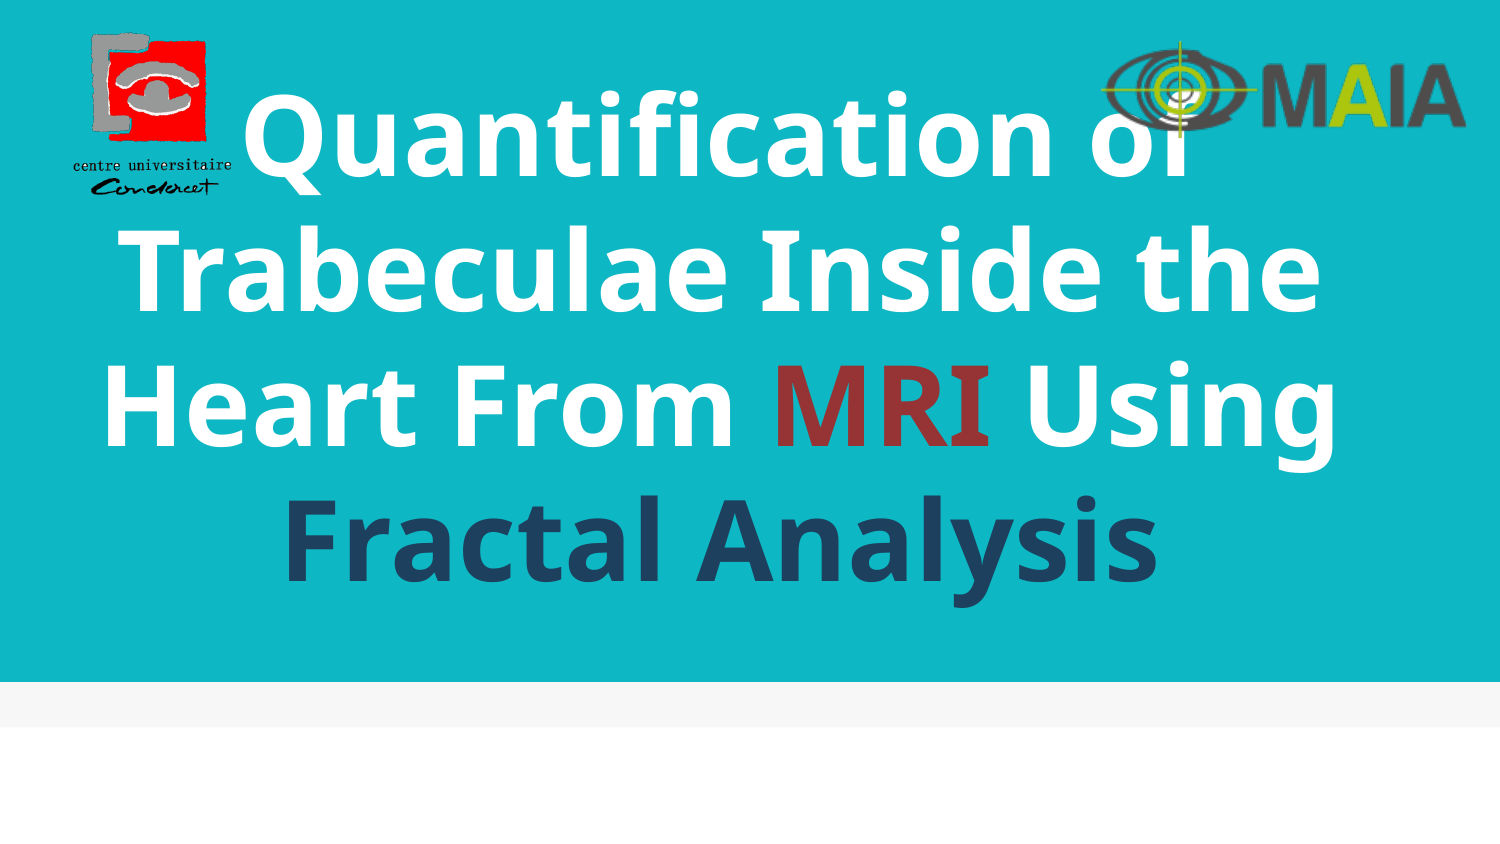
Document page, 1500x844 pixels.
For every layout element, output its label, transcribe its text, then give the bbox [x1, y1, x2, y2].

picture [1096, 27, 1470, 147]
title Quantification of Trabeculae Inside the Heart From MRI Using Fractal Analysis [57, 414, 1384, 619]
picture [69, 28, 235, 199]
